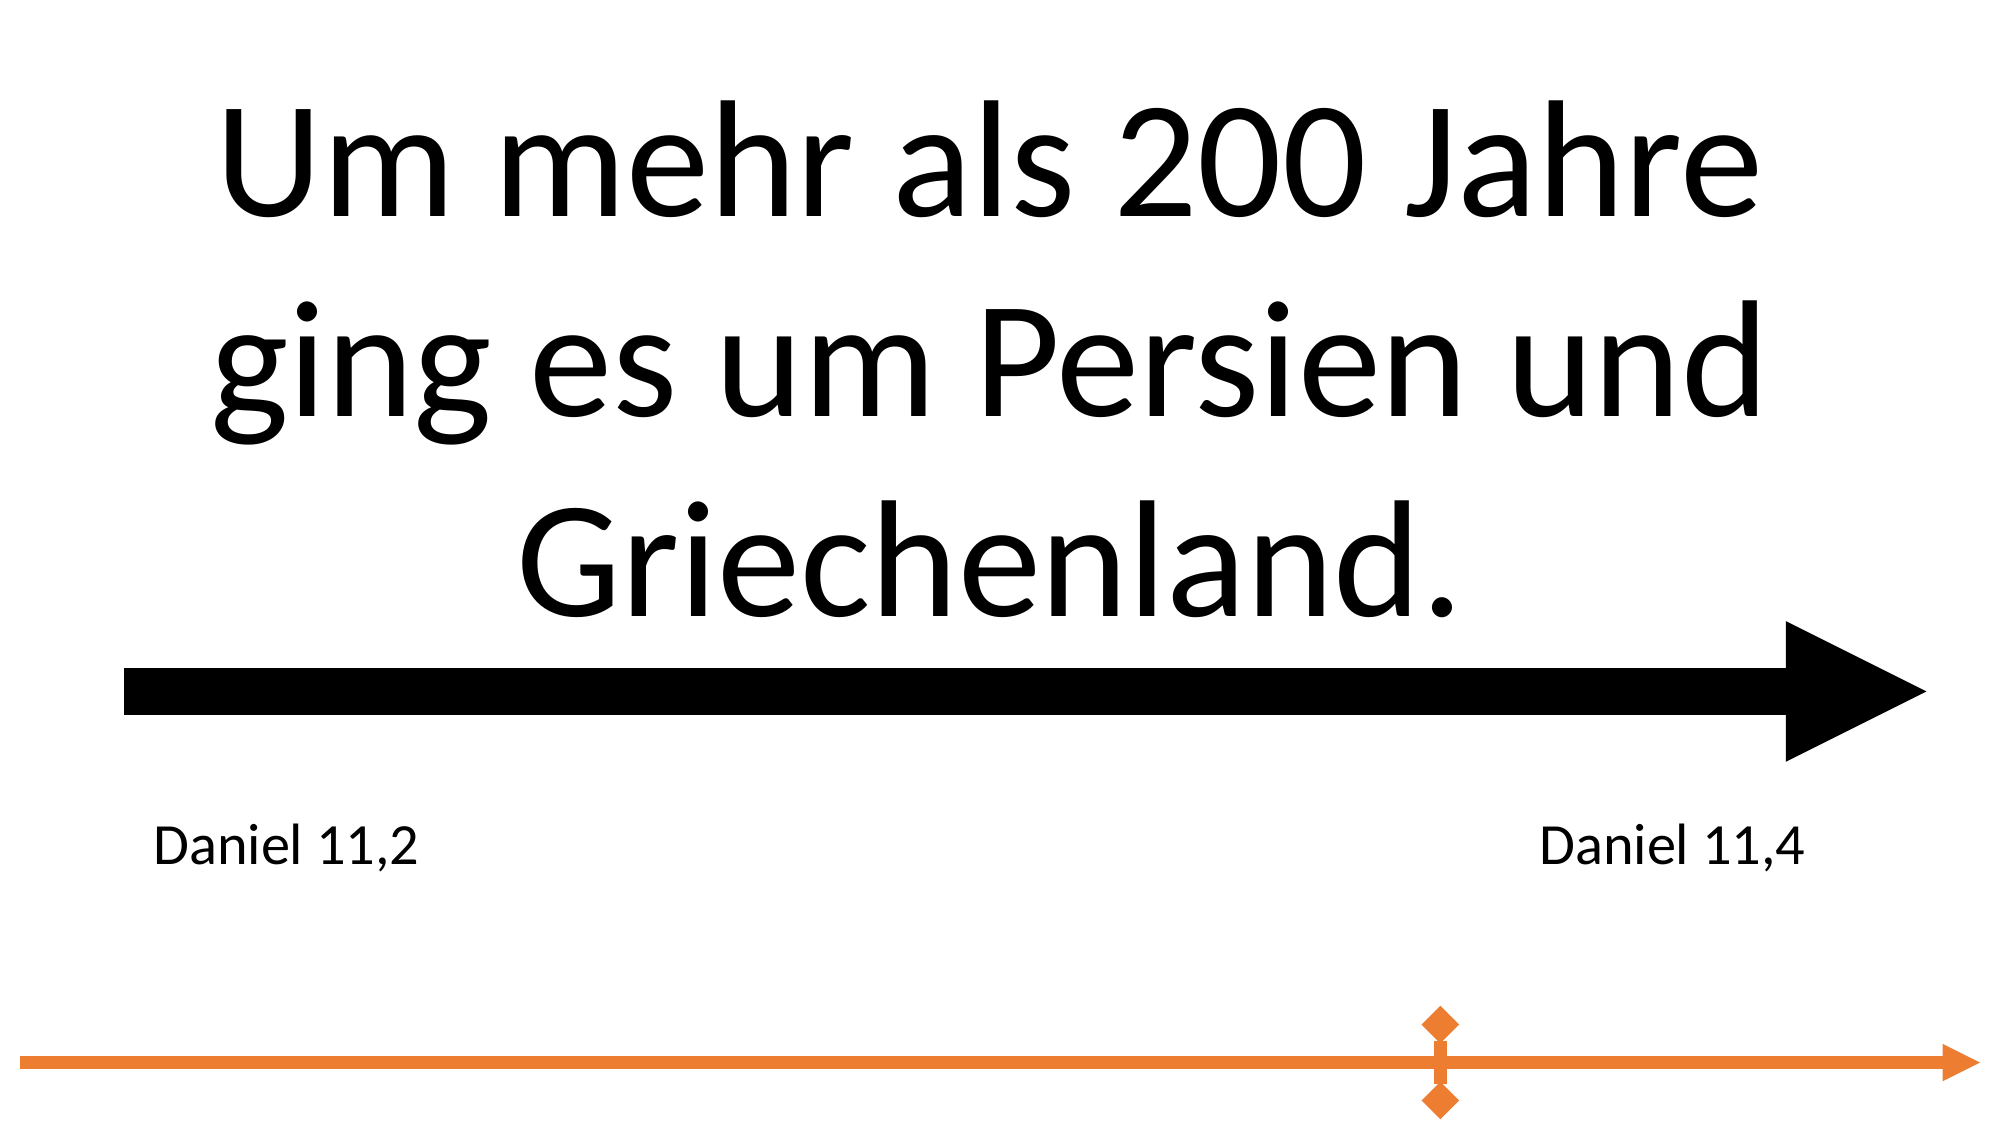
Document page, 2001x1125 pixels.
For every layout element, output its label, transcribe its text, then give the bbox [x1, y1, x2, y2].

text_box Daniel 11,4 [1396, 798, 1949, 884]
text_box Daniel 11,2 [86, 798, 487, 884]
text_box Um mehr als 200 Jahre ging es um Persien und Griechenland. [124, 42, 1856, 657]
